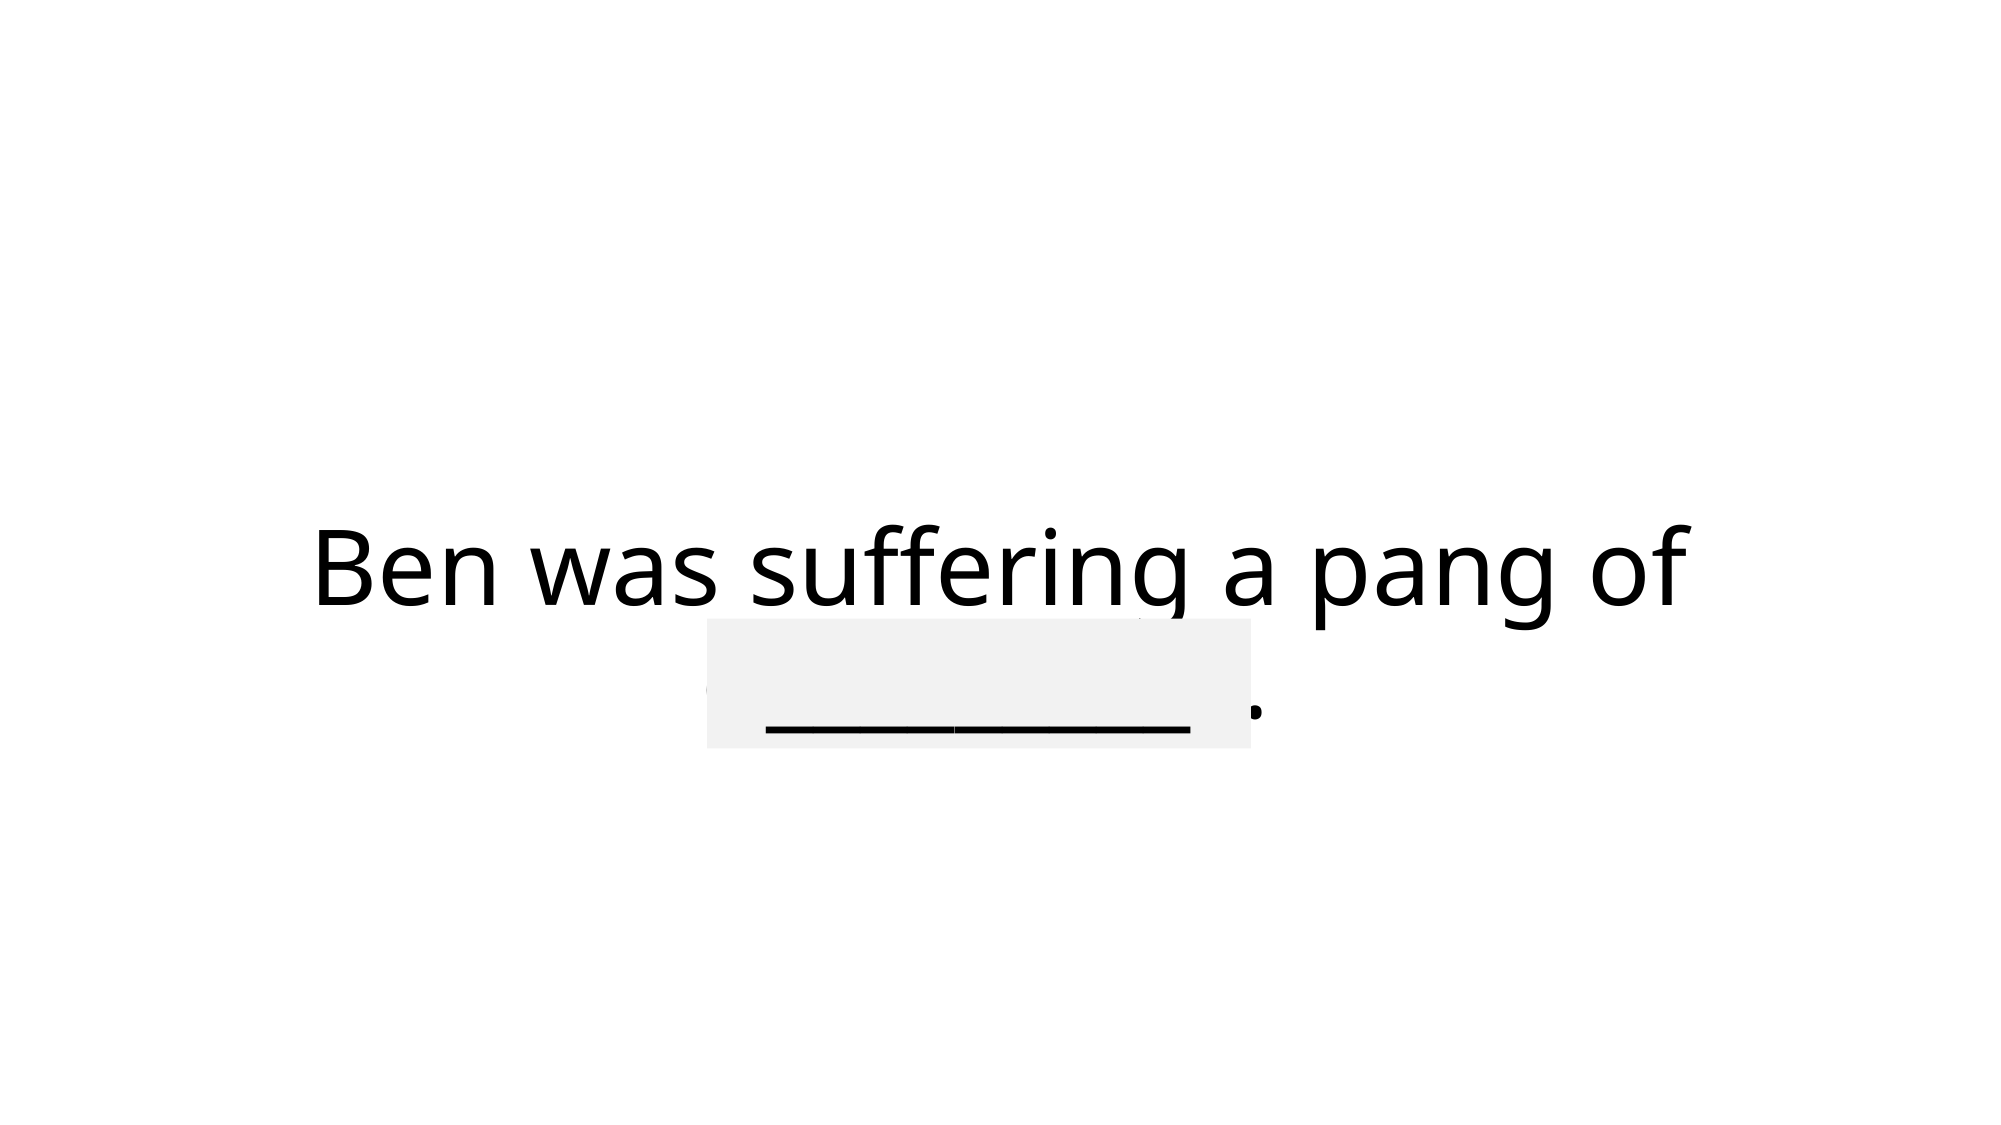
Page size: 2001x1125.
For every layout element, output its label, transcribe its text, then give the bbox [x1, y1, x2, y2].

title Ben was suffering a pang of conscience. [50, 505, 1948, 749]
text_box _________ [707, 618, 1251, 749]
